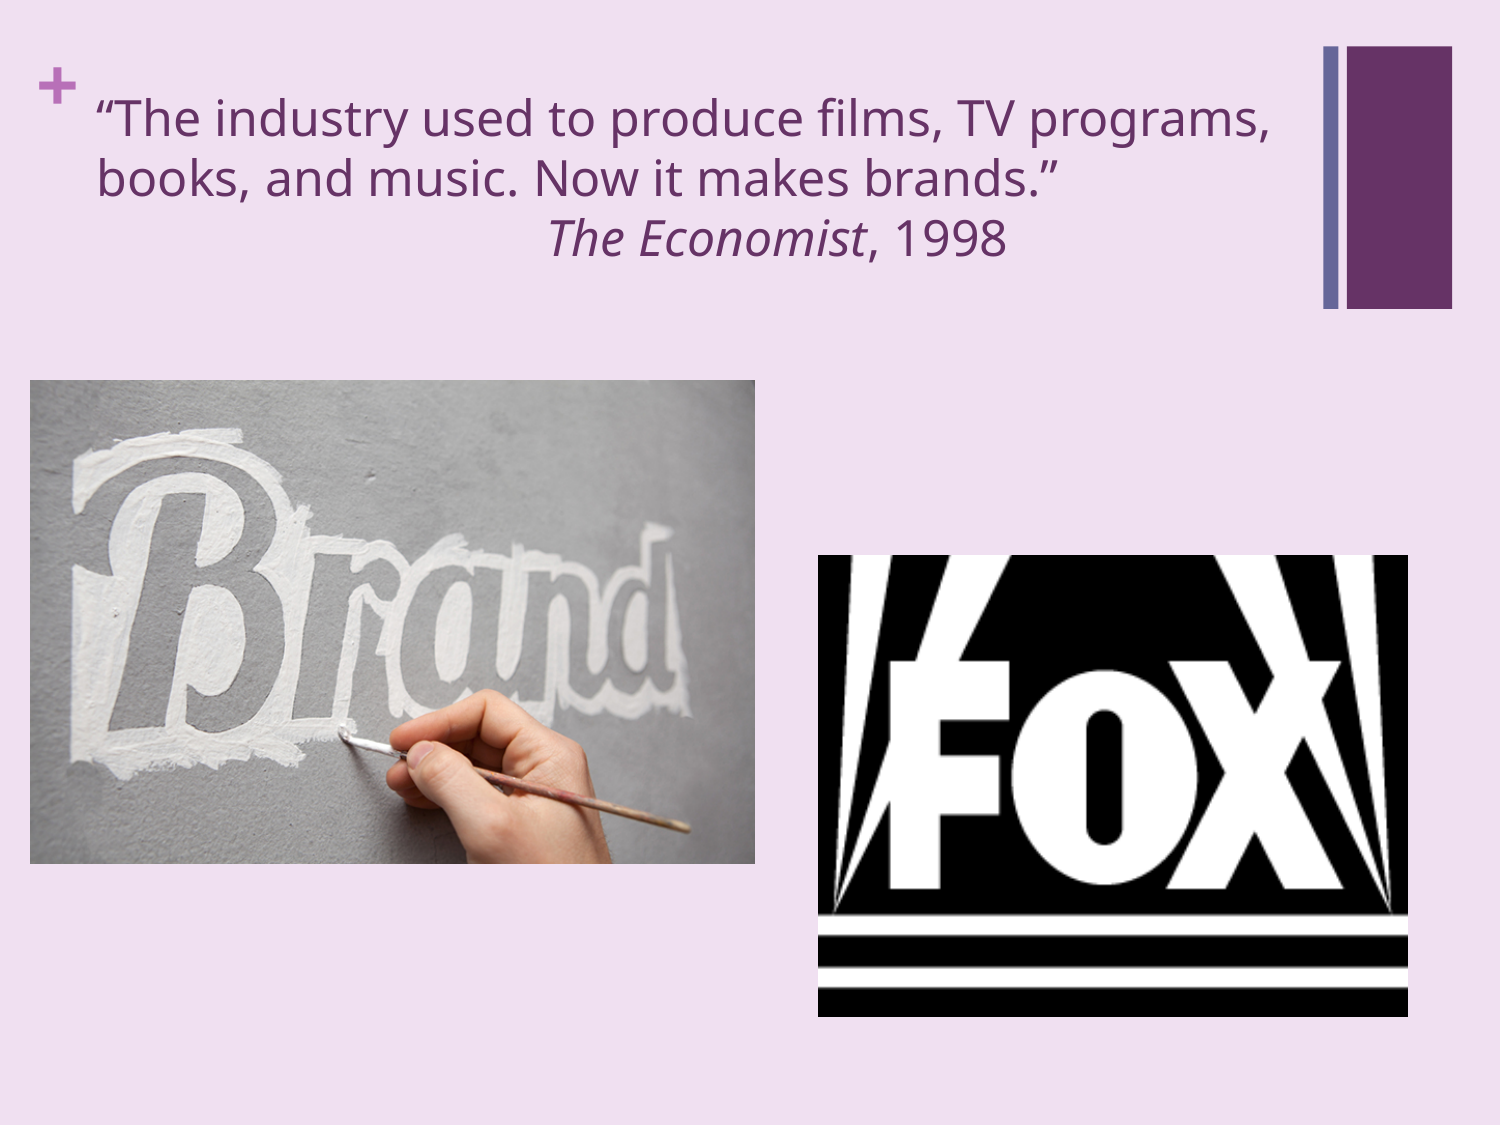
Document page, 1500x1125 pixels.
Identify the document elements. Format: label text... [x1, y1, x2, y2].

picture [817, 555, 1409, 1017]
picture [29, 379, 755, 864]
title “The industry used to produce films, TV programs, books, and music. Now it makes brands.” The Economist, 1998 [81, 79, 1322, 381]
